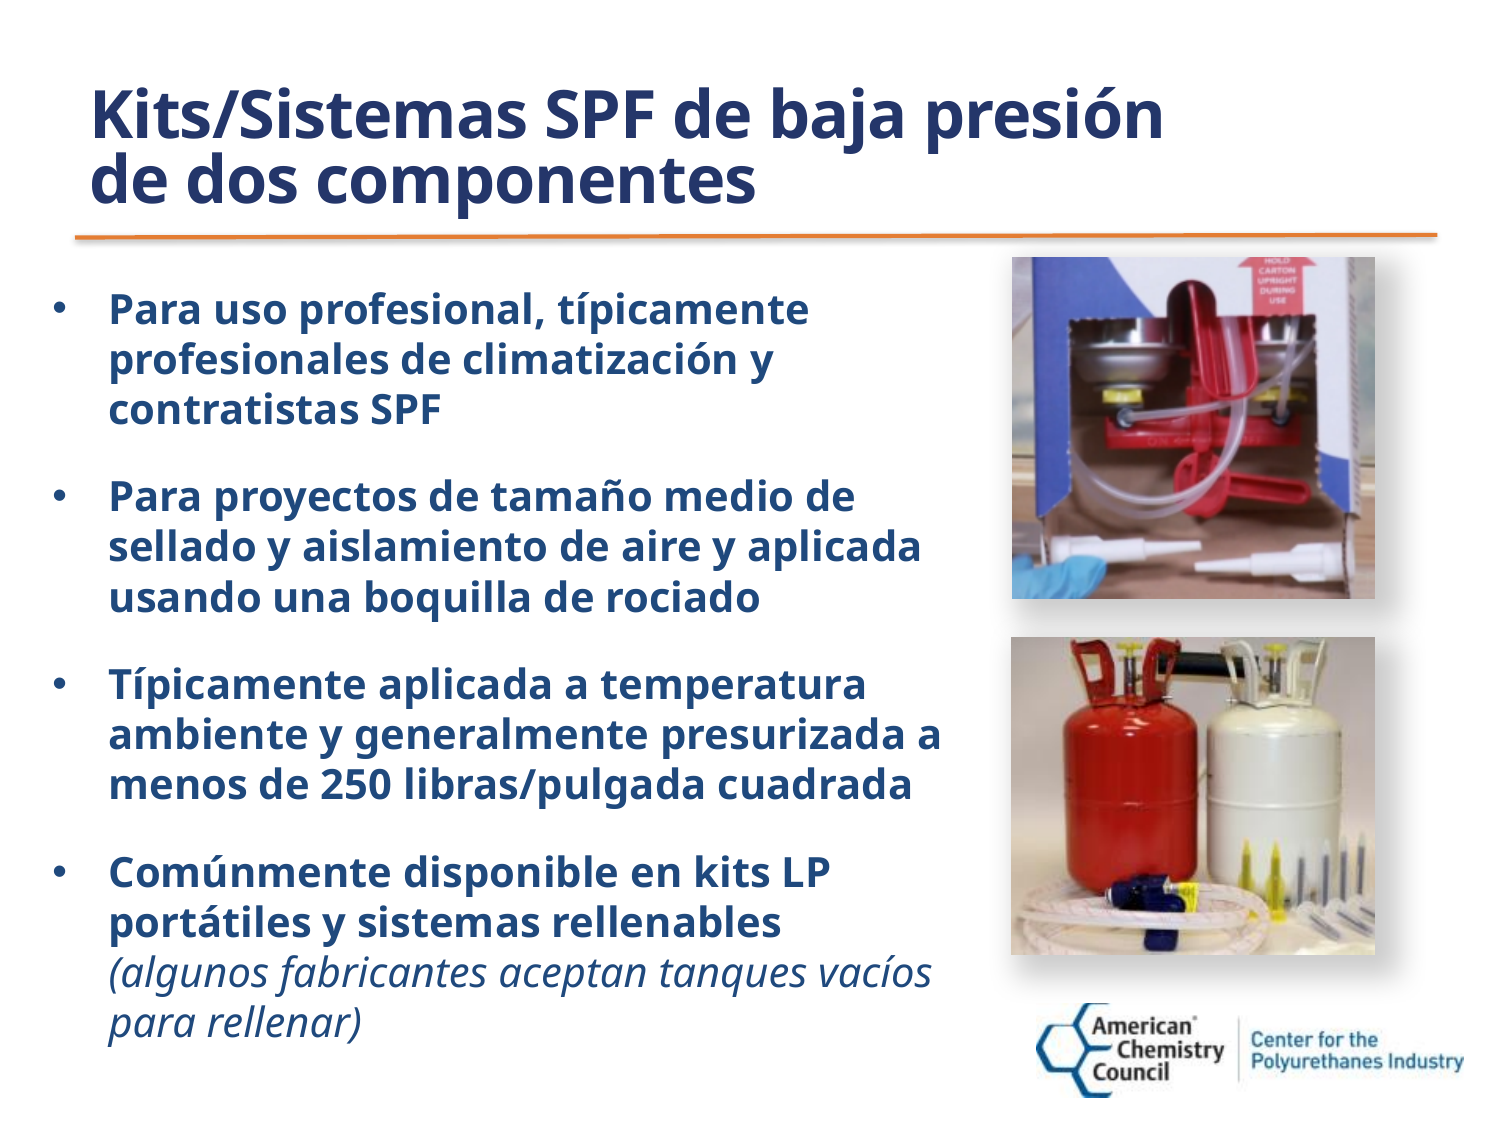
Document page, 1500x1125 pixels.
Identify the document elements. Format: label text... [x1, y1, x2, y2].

picture [1012, 257, 1376, 599]
title Kits/Sistemas SPF de baja presión de dos componentes [75, 35, 1250, 224]
list Para uso profesional, típicamente profesionales de climatización y contratistas SPF Para proyectos de tamaño medio de sellado y aislamiento de aire y aplicada usando una boquilla de rociado Típicamente aplicada a temperatura ambiente y generalmente presurizada a menos de 250 libras/pulgada cuadrada Comúnmente disponible en kits LP portátiles y sistemas rellenables (algunos fabricantes aceptan tanques vacíos para rellenar) [37, 275, 963, 1125]
picture [1011, 637, 1376, 955]
picture [1036, 1003, 1464, 1098]
